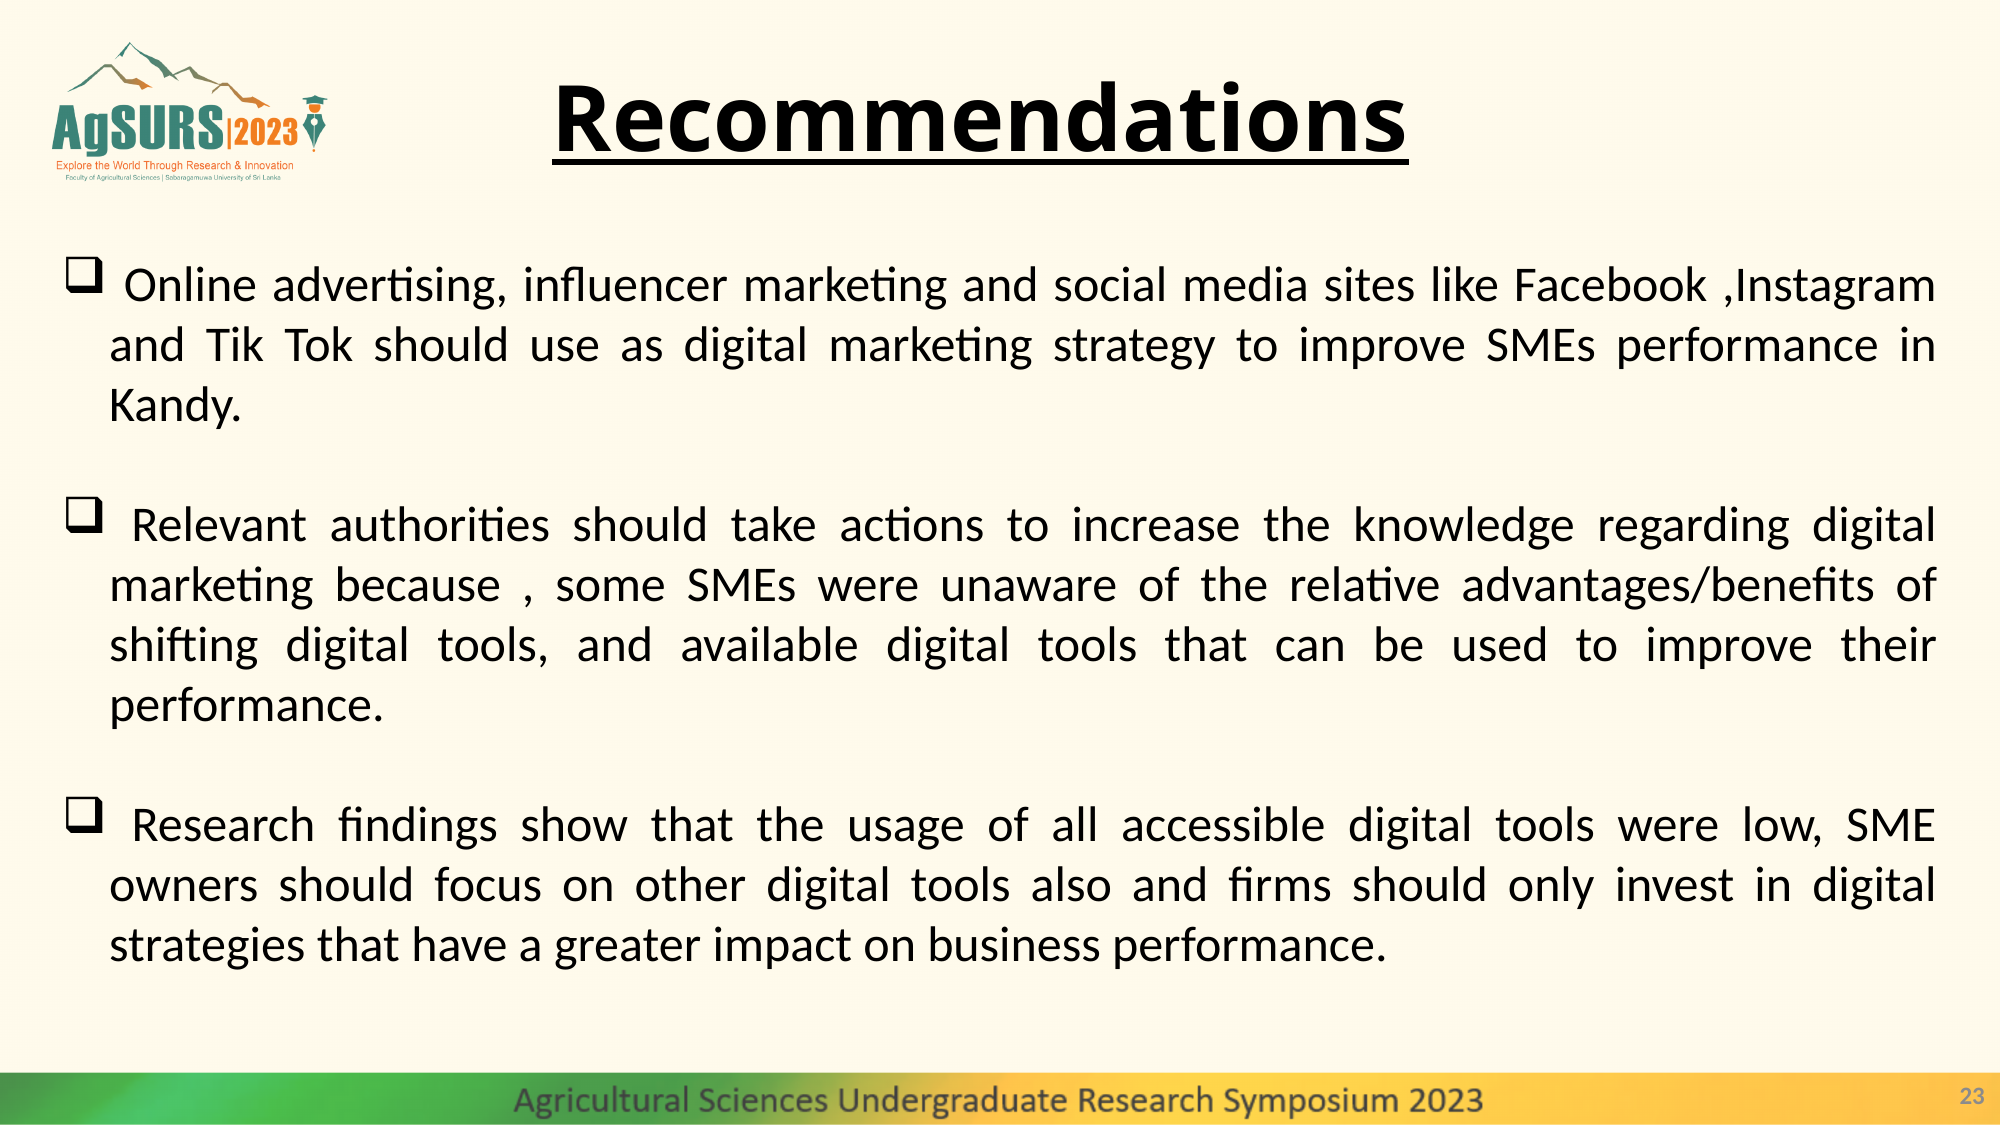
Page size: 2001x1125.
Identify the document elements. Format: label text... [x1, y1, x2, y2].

picture [0, 0, 2000, 1125]
slide_number 23 [1550, 1065, 2000, 1125]
text_box Recommendations [27, 55, 1933, 189]
text_box Online advertising, influencer marketing and social media sites like Facebook ,Instagram and Tik Tok should use as digital marketing strategy to improve SMEs performance in Kandy. Relevant authorities should take actions to increase the knowledge regarding digital marketing because , some SMEs were unaware of the relative advantages/benefits of shifting digital tools, and available digital tools that can be used to improve their performance. Research findings show that the usage of all accessible digital tools were low, SME owners should focus on other digital tools also and firms should only invest in digital strategies that have a greater impact on business performance. [47, 244, 1953, 980]
